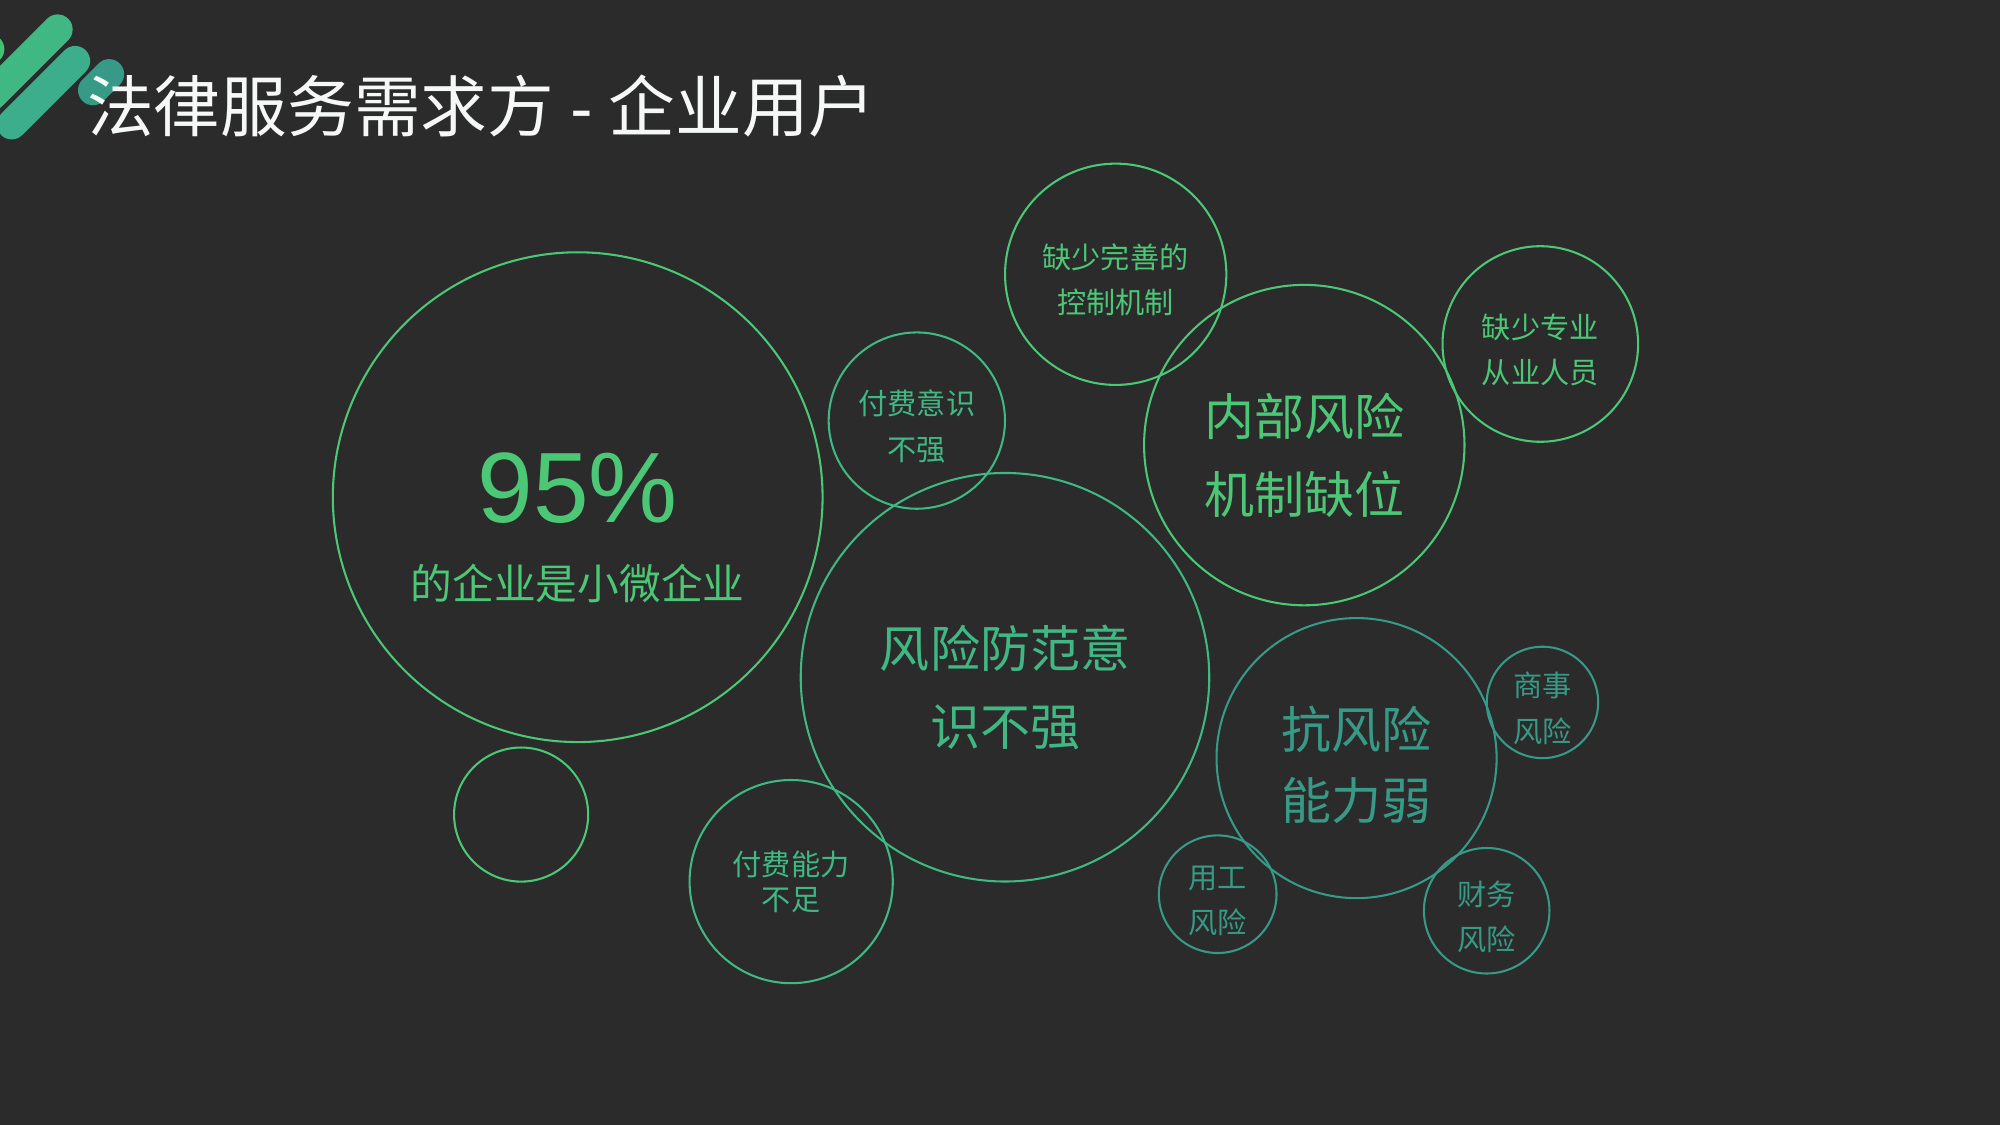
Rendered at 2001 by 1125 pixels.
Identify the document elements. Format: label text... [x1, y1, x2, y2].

text_box [0, 44, 91, 141]
text_box 付费意识不强 [827, 331, 1007, 510]
text_box 95% 的企业是小微企业 [331, 251, 824, 744]
text_box [0, 36, 6, 62]
text_box [453, 746, 590, 883]
text_box 财务 风险 [1422, 846, 1551, 975]
text_box 商事风险 [1485, 645, 1600, 760]
text_box 缺少完善的控制机制 [1004, 162, 1228, 386]
text_box [0, 13, 74, 110]
text_box 抗风险能力弱 [1215, 617, 1498, 900]
text_box 法律服务需求方-企业用户 [72, 56, 891, 152]
text_box 付费能力不足 [688, 778, 894, 985]
text_box 内部风险机制缺位 [1143, 283, 1466, 607]
text_box 缺少专业从业人员 [1441, 245, 1640, 443]
text_box 风险防范意识不强 [799, 471, 1211, 883]
text_box 用工风险 [1157, 834, 1278, 955]
